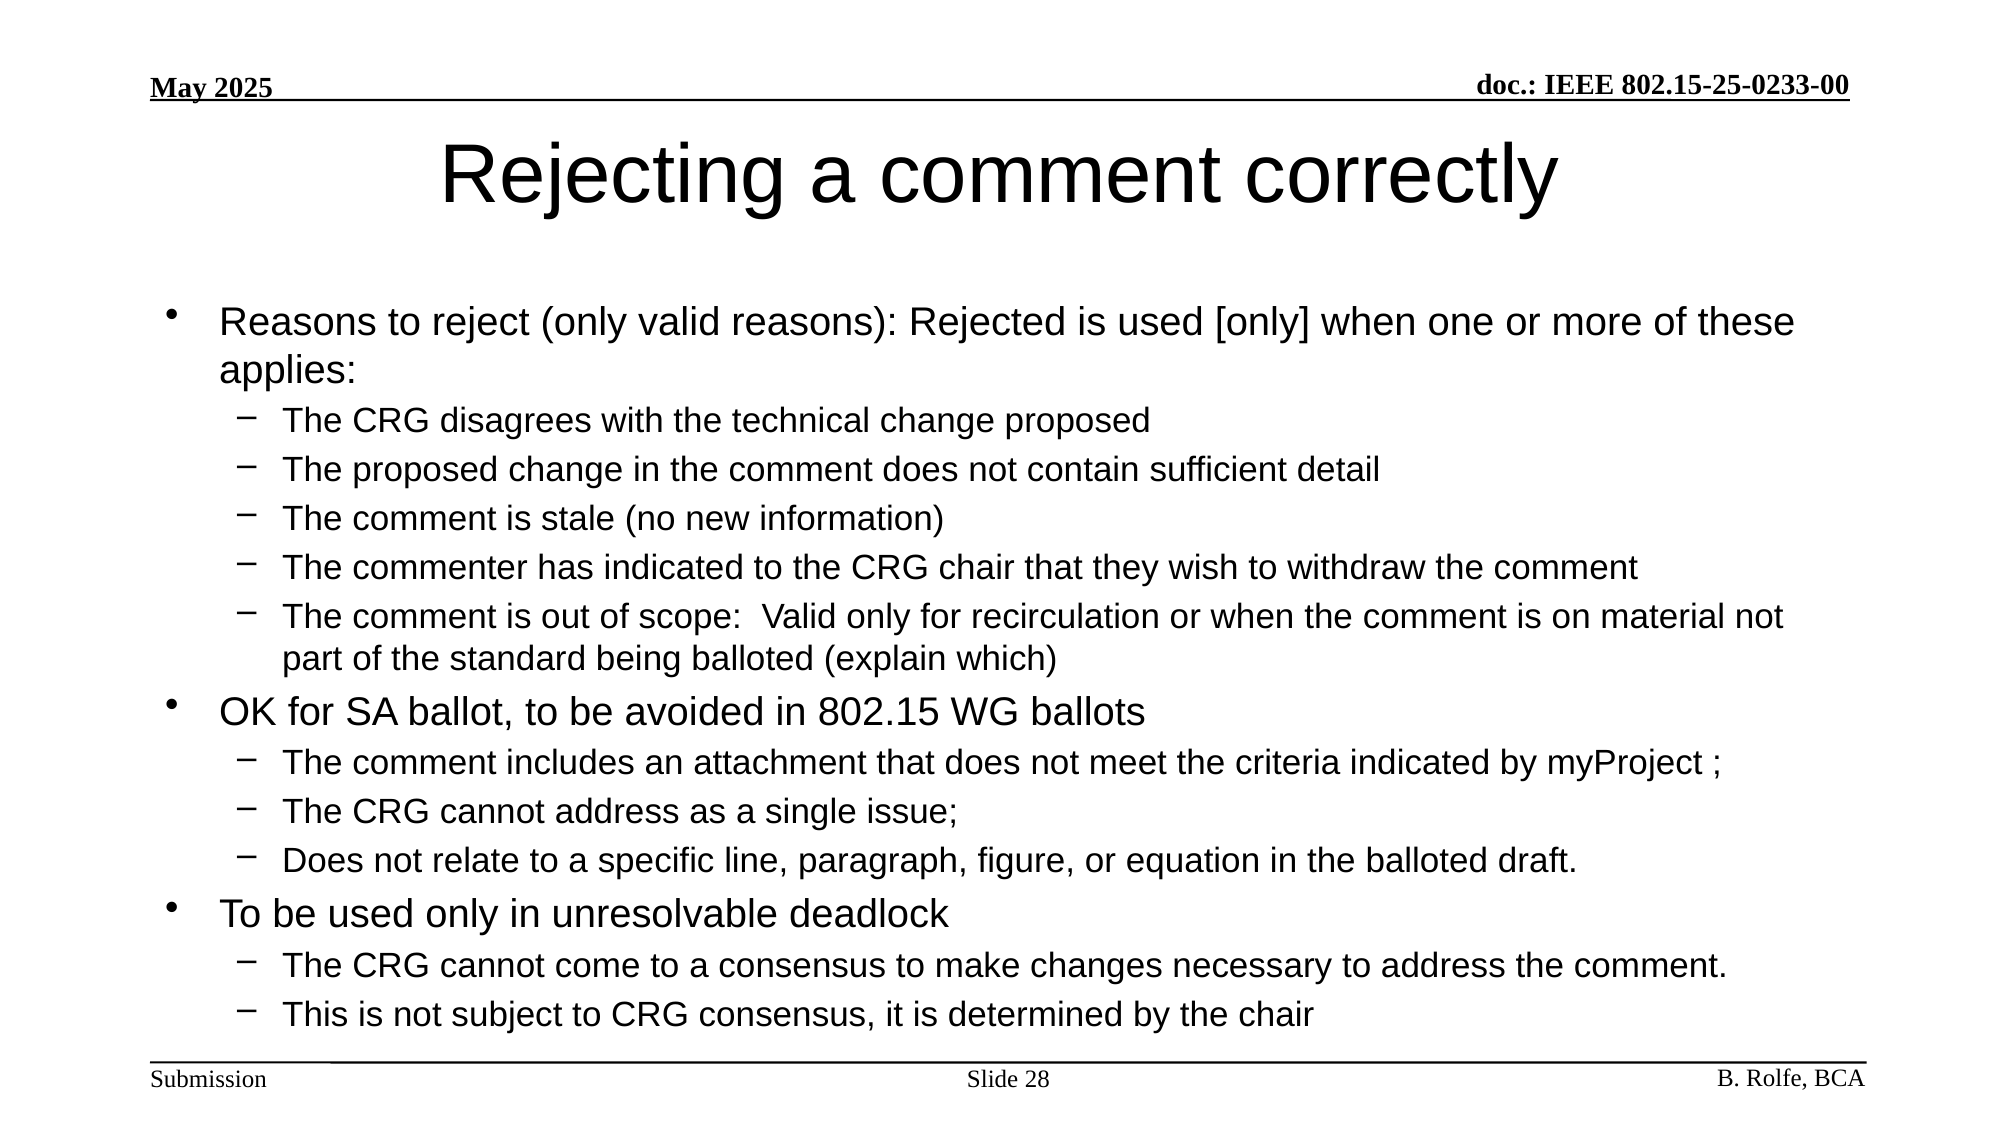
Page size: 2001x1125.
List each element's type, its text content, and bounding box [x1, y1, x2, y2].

title Rejecting a comment correctly [150, 112, 1850, 225]
slide_number Slide 28 [964, 1062, 1053, 1093]
list Reasons to reject (only valid reasons): Rejected is used [only] when one or more of these applies: The CRG disagrees with the technical change proposed The proposed change in the comment does not contain sufficient detail The comment is stale (no new information) The commenter has indicated to the CRG chair that they wish to withdraw the comment The comment is out of scope: Valid only for recirculation or when the comment is on material not part of the standard being balloted (explain which) OK for SA ballot, to be avoided in 802.15 WG ballots The comment includes an attachment that does not meet the criteria indicated by myProject ; The CRG cannot address as a single issue; Does not relate to a specific line, paragraph, figure, or equation in the balloted draft. To be used only in unresolvable deadlock The CRG cannot come to a consensus to make changes necessary to address the comment. This is not subject to CRG consensus, it is determined by the chair [150, 287, 1850, 1063]
